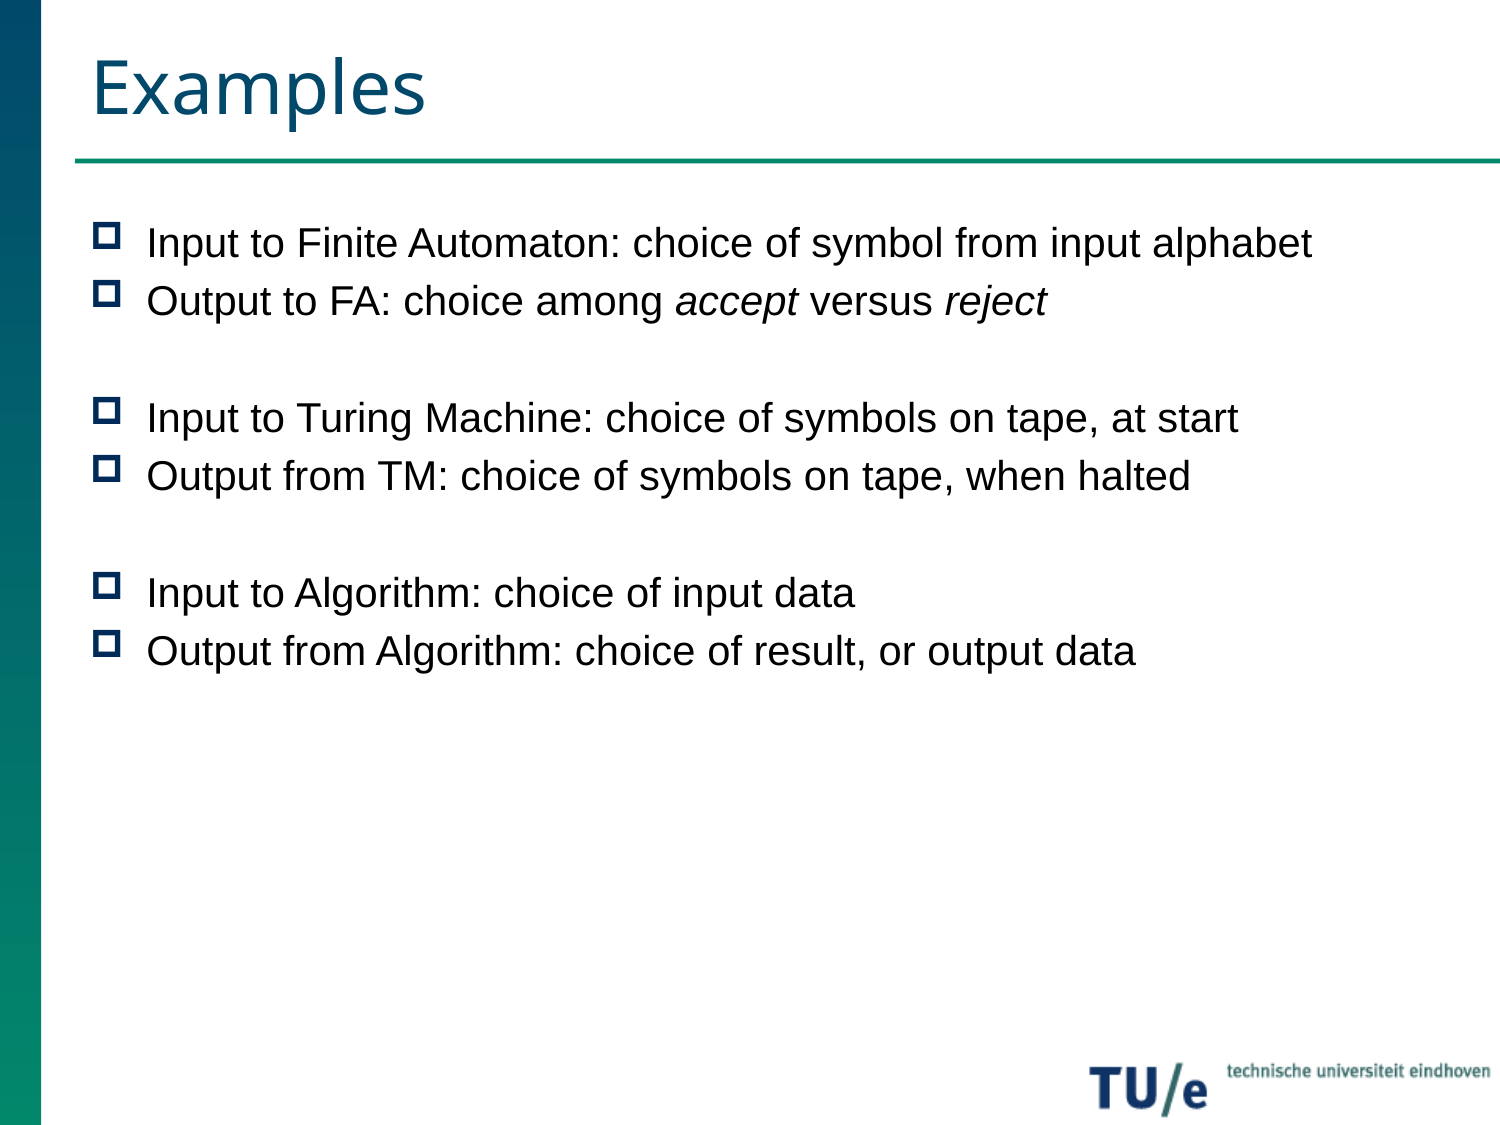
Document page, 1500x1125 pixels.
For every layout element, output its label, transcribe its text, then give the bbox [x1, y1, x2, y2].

title Examples [74, 30, 1468, 138]
list Input to Finite Automaton: choice of symbol from input alphabet Output to FA: choice among accept versus reject Input to Turing Machine: choice of symbols on tape, at start Output from TM: choice of symbols on tape, when halted Input to Algorithm: choice of input data Output from Algorithm: choice of result, or output data [74, 207, 1414, 1036]
picture [1080, 1042, 1495, 1125]
